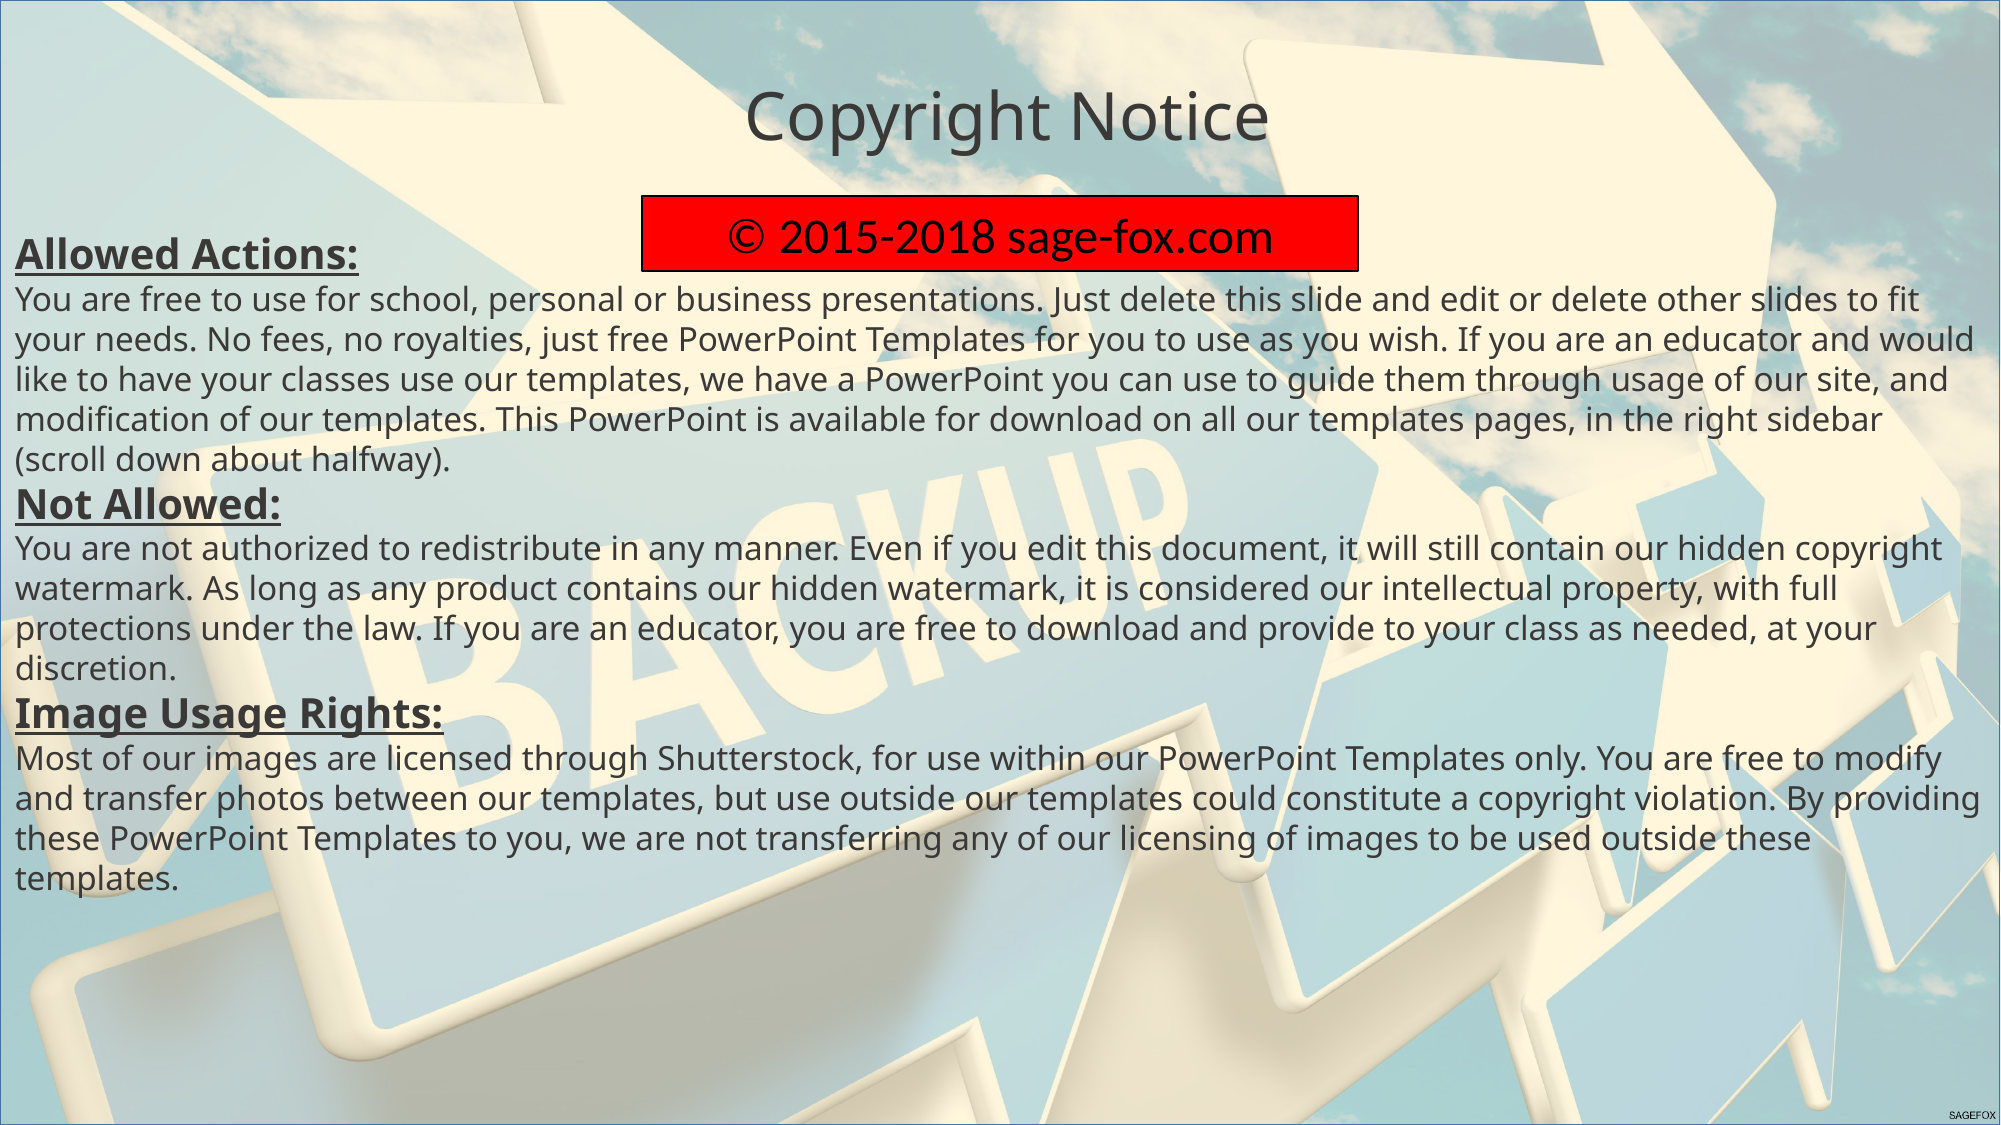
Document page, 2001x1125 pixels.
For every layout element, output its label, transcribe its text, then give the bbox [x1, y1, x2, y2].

text_box © 2015-2018 sage-fox.com [641, 196, 1358, 272]
text_box Allowed Actions: You are free to use for school, personal or business presentations. Just delete this slide and edit or delete other slides to fit your needs. No fees, no royalties, just free PowerPoint Templates for you to use as you wish. If you are an educator and would like to have your classes use our templates, we have a PowerPoint you can use to guide them through usage of our site, and modification of our templates. This PowerPoint is available for download on all our templates pages, in the right sidebar (scroll down about halfway). Not Allowed: You are not authorized to redistribute in any manner. Even if you edit this document, it will still contain our hidden copyright watermark. As long as any product contains our hidden watermark, it is considered our intellectual property, with full protections under the law. If you are an educator, you are free to download and provide to your class as needed, at your discretion. Image Usage Rights: Most of our images are licensed through Shutterstock, for use within our PowerPoint Templates only. You are free to modify and transfer photos between our templates, but use outside our templates could constitute a copyright violation. By providing these PowerPoint Templates to you, we are not transferring any of our licensing of images to be used outside these templates. [0, 0, 2000, 1125]
title Copyright Notice [493, 60, 1524, 178]
